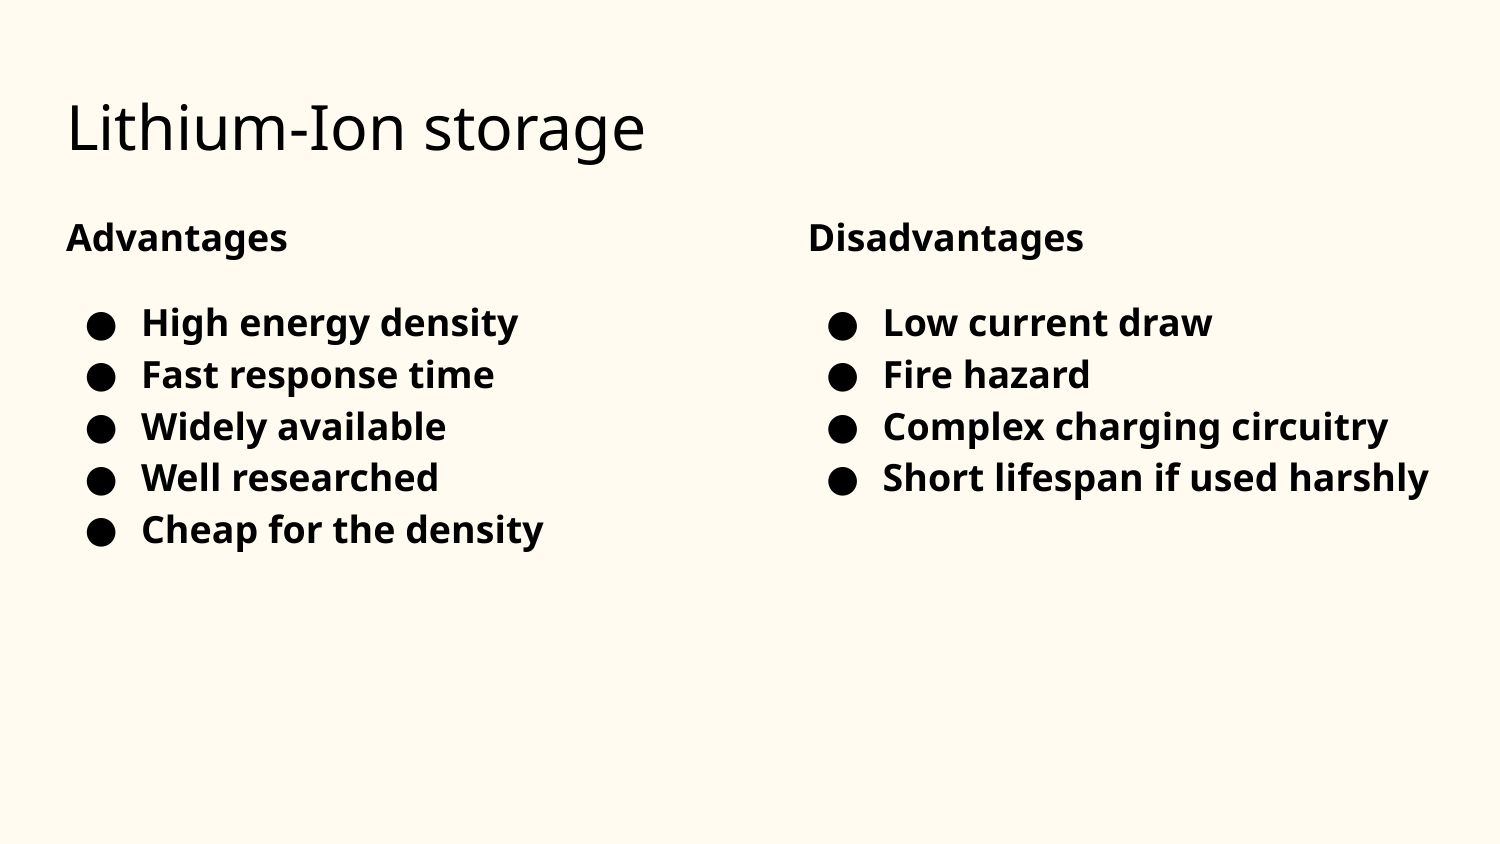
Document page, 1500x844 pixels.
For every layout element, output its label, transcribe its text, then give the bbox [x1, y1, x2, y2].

title Lithium-Ion storage [51, 72, 1449, 174]
list Disadvantages Low current draw Fire hazard Complex charging circuitry Short lifespan if used harshly [792, 192, 1449, 750]
list Advantages High energy density Fast response time Widely available Well researched Cheap for the density [51, 192, 708, 750]
